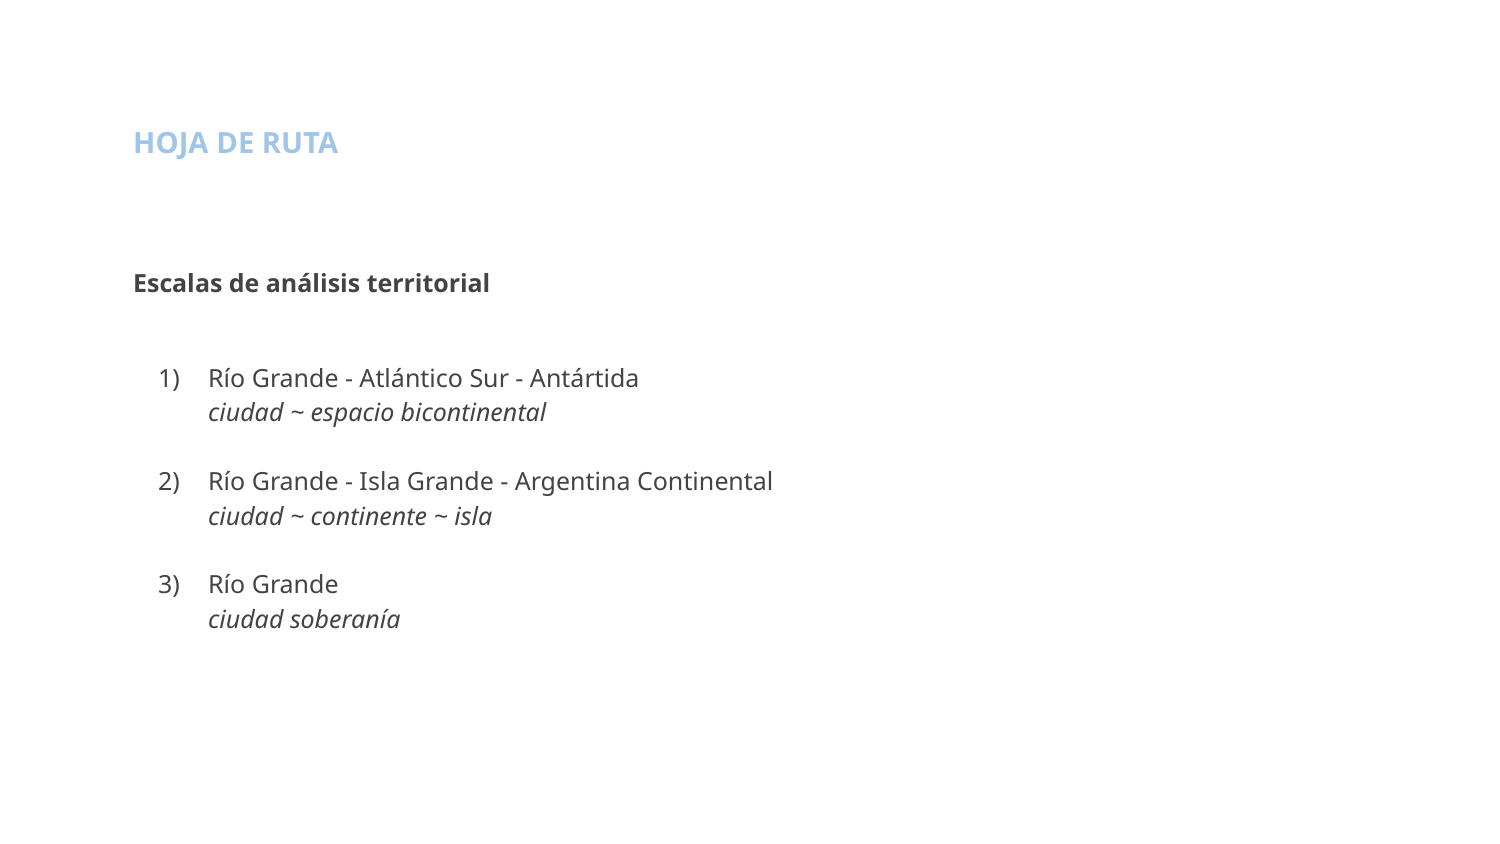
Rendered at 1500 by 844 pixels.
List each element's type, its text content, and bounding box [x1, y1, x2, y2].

text_box HOJA DE RUTA Escalas de análisis territorial Río Grande - Atlántico Sur - Antártida ciudad ~ espacio bicontinental Río Grande - Isla Grande - Argentina Continental ciudad ~ continente ~ isla Río Grande ciudad soberanía [118, 55, 1359, 715]
